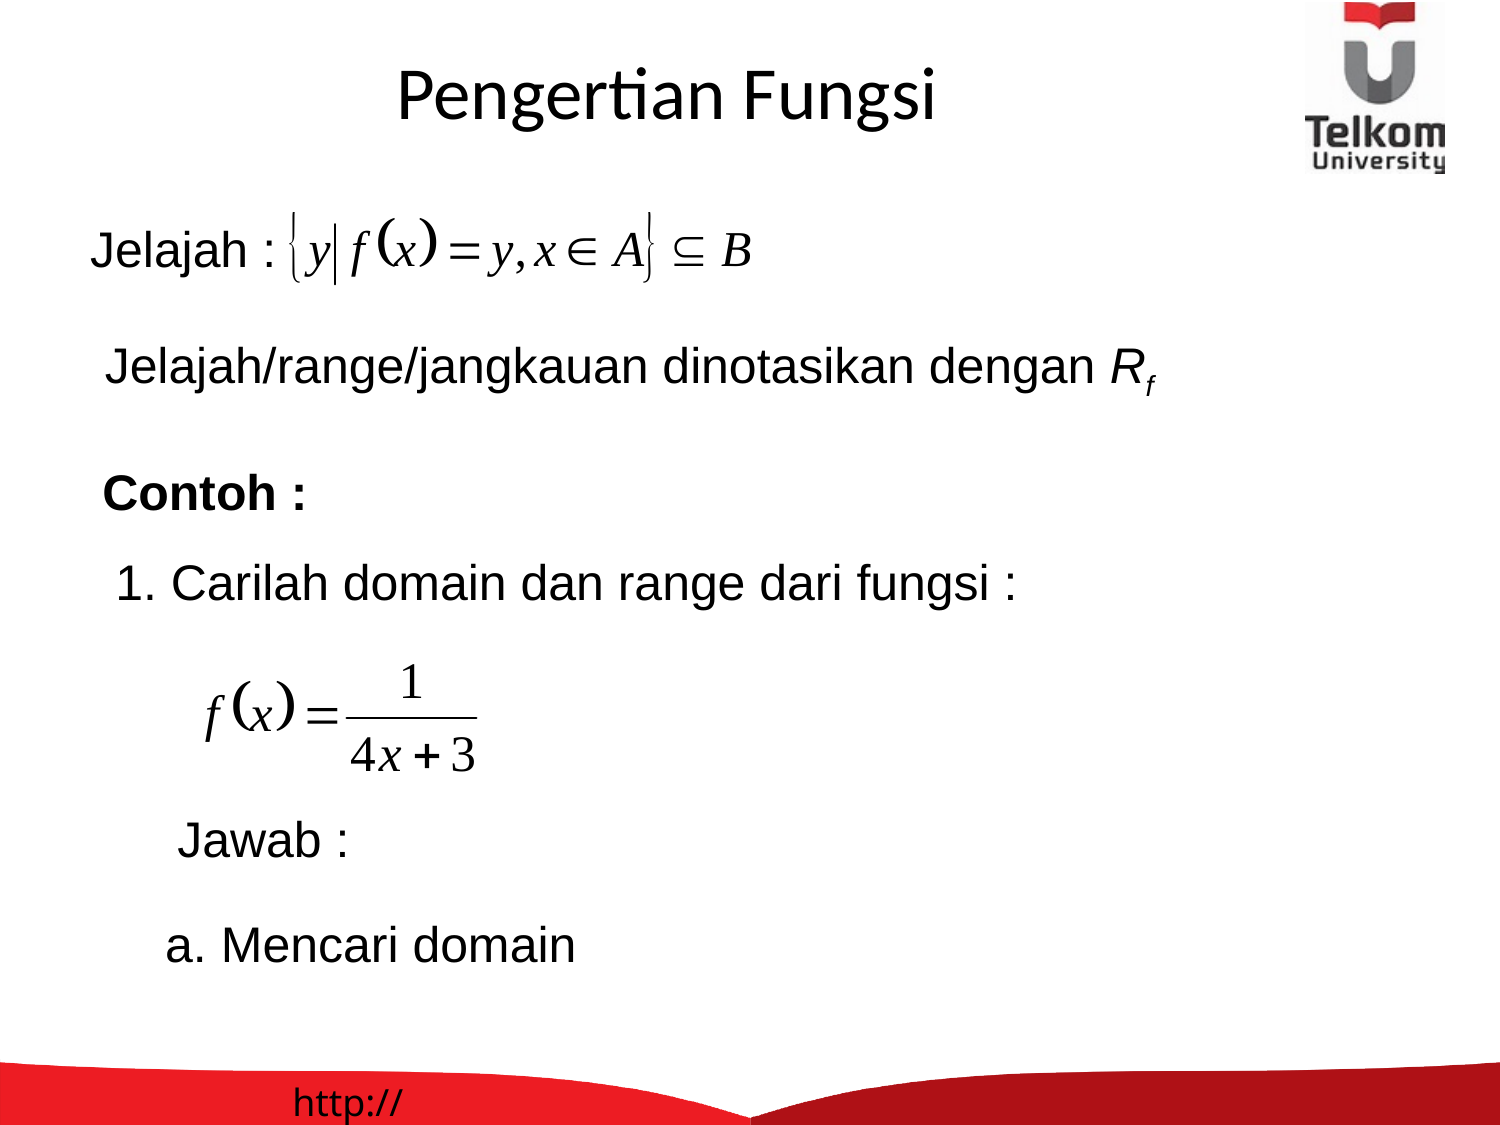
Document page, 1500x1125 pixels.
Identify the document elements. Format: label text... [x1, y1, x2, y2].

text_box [282, 212, 763, 297]
picture [0, 1059, 1500, 1125]
picture [348, 1098, 360, 1114]
text_box Contoh : [87, 452, 323, 528]
picture [1305, 2, 1445, 174]
text_box Jelajah/range/jangkauan dinotasikan dengan Rf [89, 326, 1169, 410]
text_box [187, 649, 488, 783]
text_box 1. Carilah domain dan range dari fungsi : [100, 542, 1034, 618]
title Pengertian Fungsi [29, 30, 1306, 148]
text_box a. Mencari domain [150, 905, 592, 980]
text_box Jawab : [162, 800, 450, 875]
text_box Jelajah : [75, 210, 283, 285]
